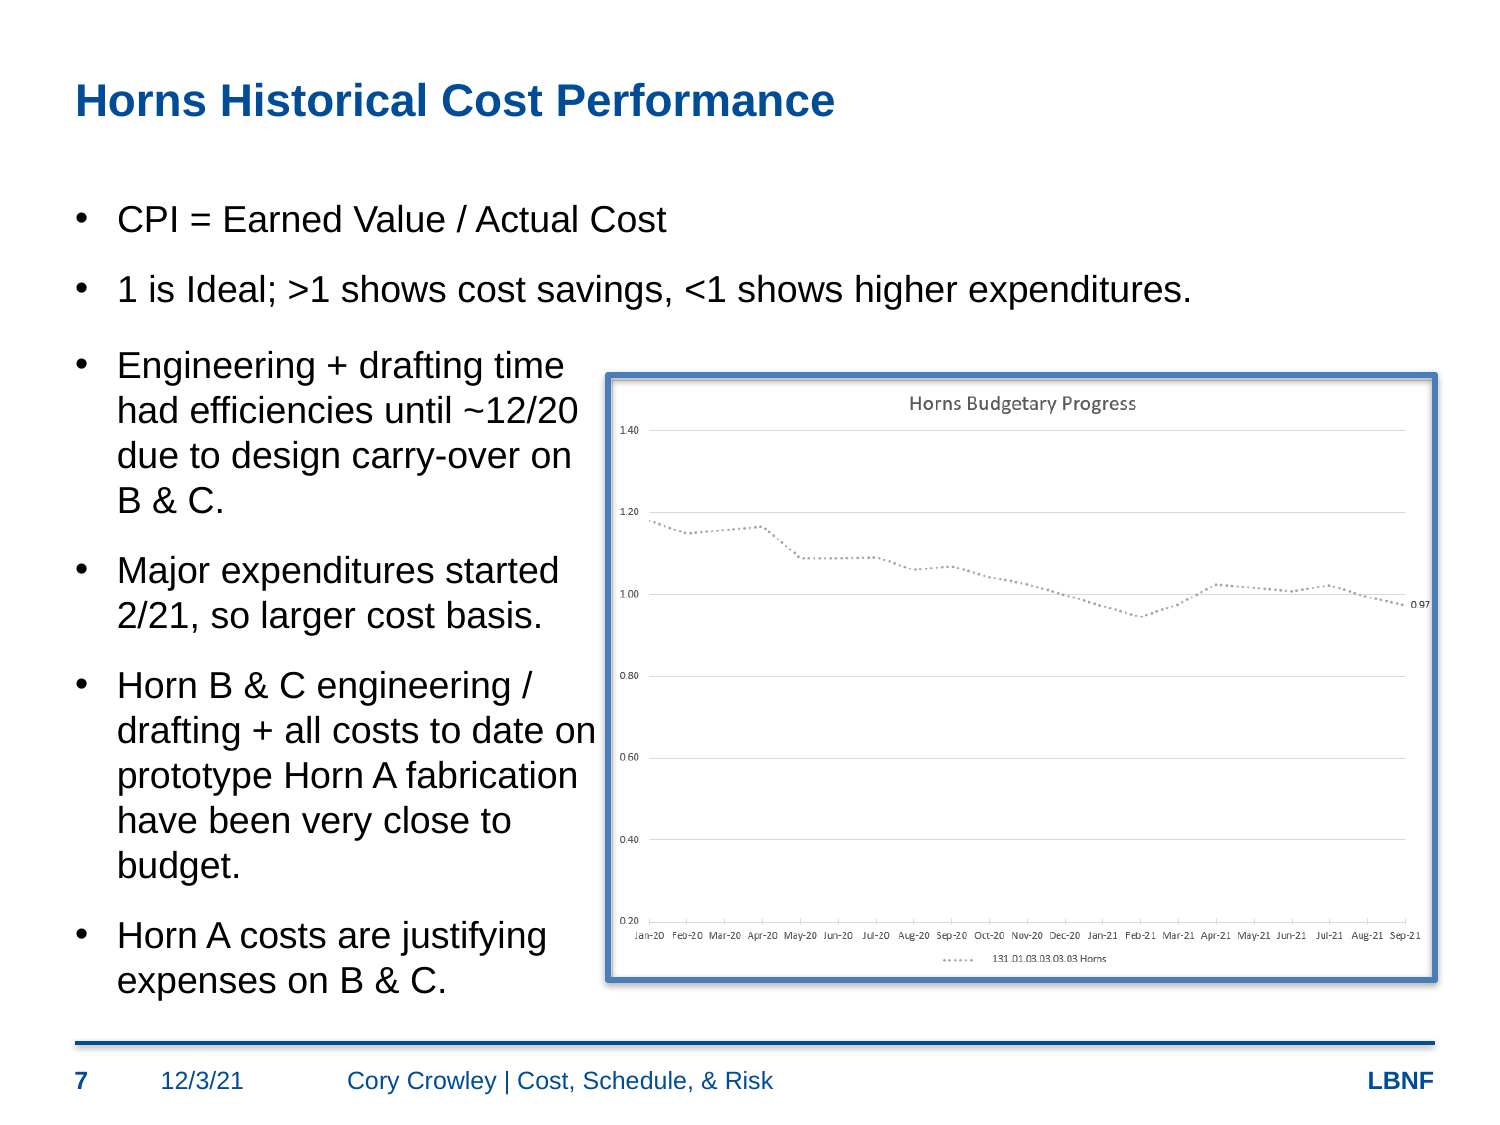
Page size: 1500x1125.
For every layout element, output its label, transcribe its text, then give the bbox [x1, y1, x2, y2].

footer Cory Crowley | Cost, Schedule, & Risk [348, 1064, 1269, 1096]
list CPI = Earned Value / Actual Cost 1 is Ideal; >1 shows cost savings, <1 shows higher expenditures. [75, 187, 1436, 334]
title Horns Historical Cost Performance [75, 70, 1436, 165]
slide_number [160, 1064, 348, 1096]
text_box Engineering + drafting time had efficiencies until ~12/20 due to design carry-over on B & C. Major expenditures started 2/21, so larger cost basis. Horn B & C engineering / drafting + all costs to date on prototype Horn A fabrication have been very close to budget. Horn A costs are justifying expenses on B & C. [74, 333, 597, 1024]
slide_number 7 [74, 1064, 160, 1096]
picture [607, 377, 1436, 981]
